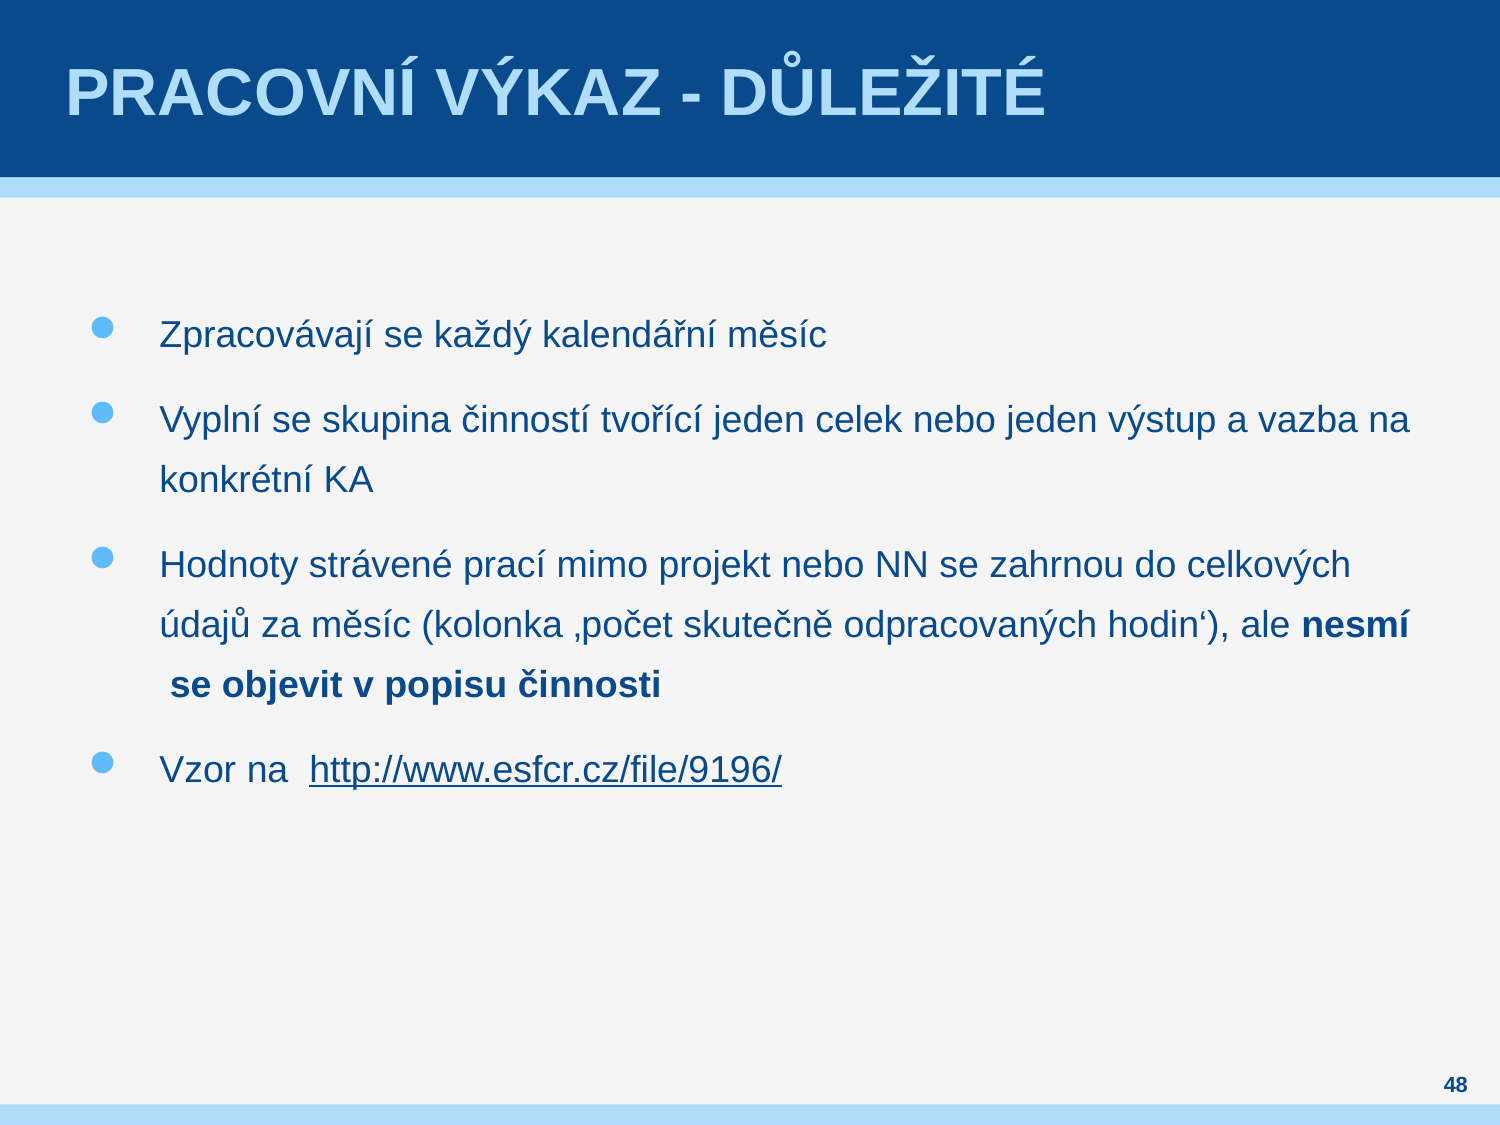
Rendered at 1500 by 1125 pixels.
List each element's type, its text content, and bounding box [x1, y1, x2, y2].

title Pracovní výkaz - důležité [59, 0, 1441, 178]
slide_number 48 [1417, 1068, 1495, 1099]
list Zpracovávají se každý kalendářní měsíc Vyplní se skupina činností tvořící jeden celek nebo jeden výstup a vazba na konkrétní KA Hodnoty strávené prací mimo projekt nebo NN se zahrnou do celkových údajů za měsíc (kolonka ‚počet skutečně odpracovaných hodin‘), ale nesmí se objevit v popisu činnosti Vzor na http://www.esfcr.cz/file/9196/ [88, 295, 1412, 1004]
